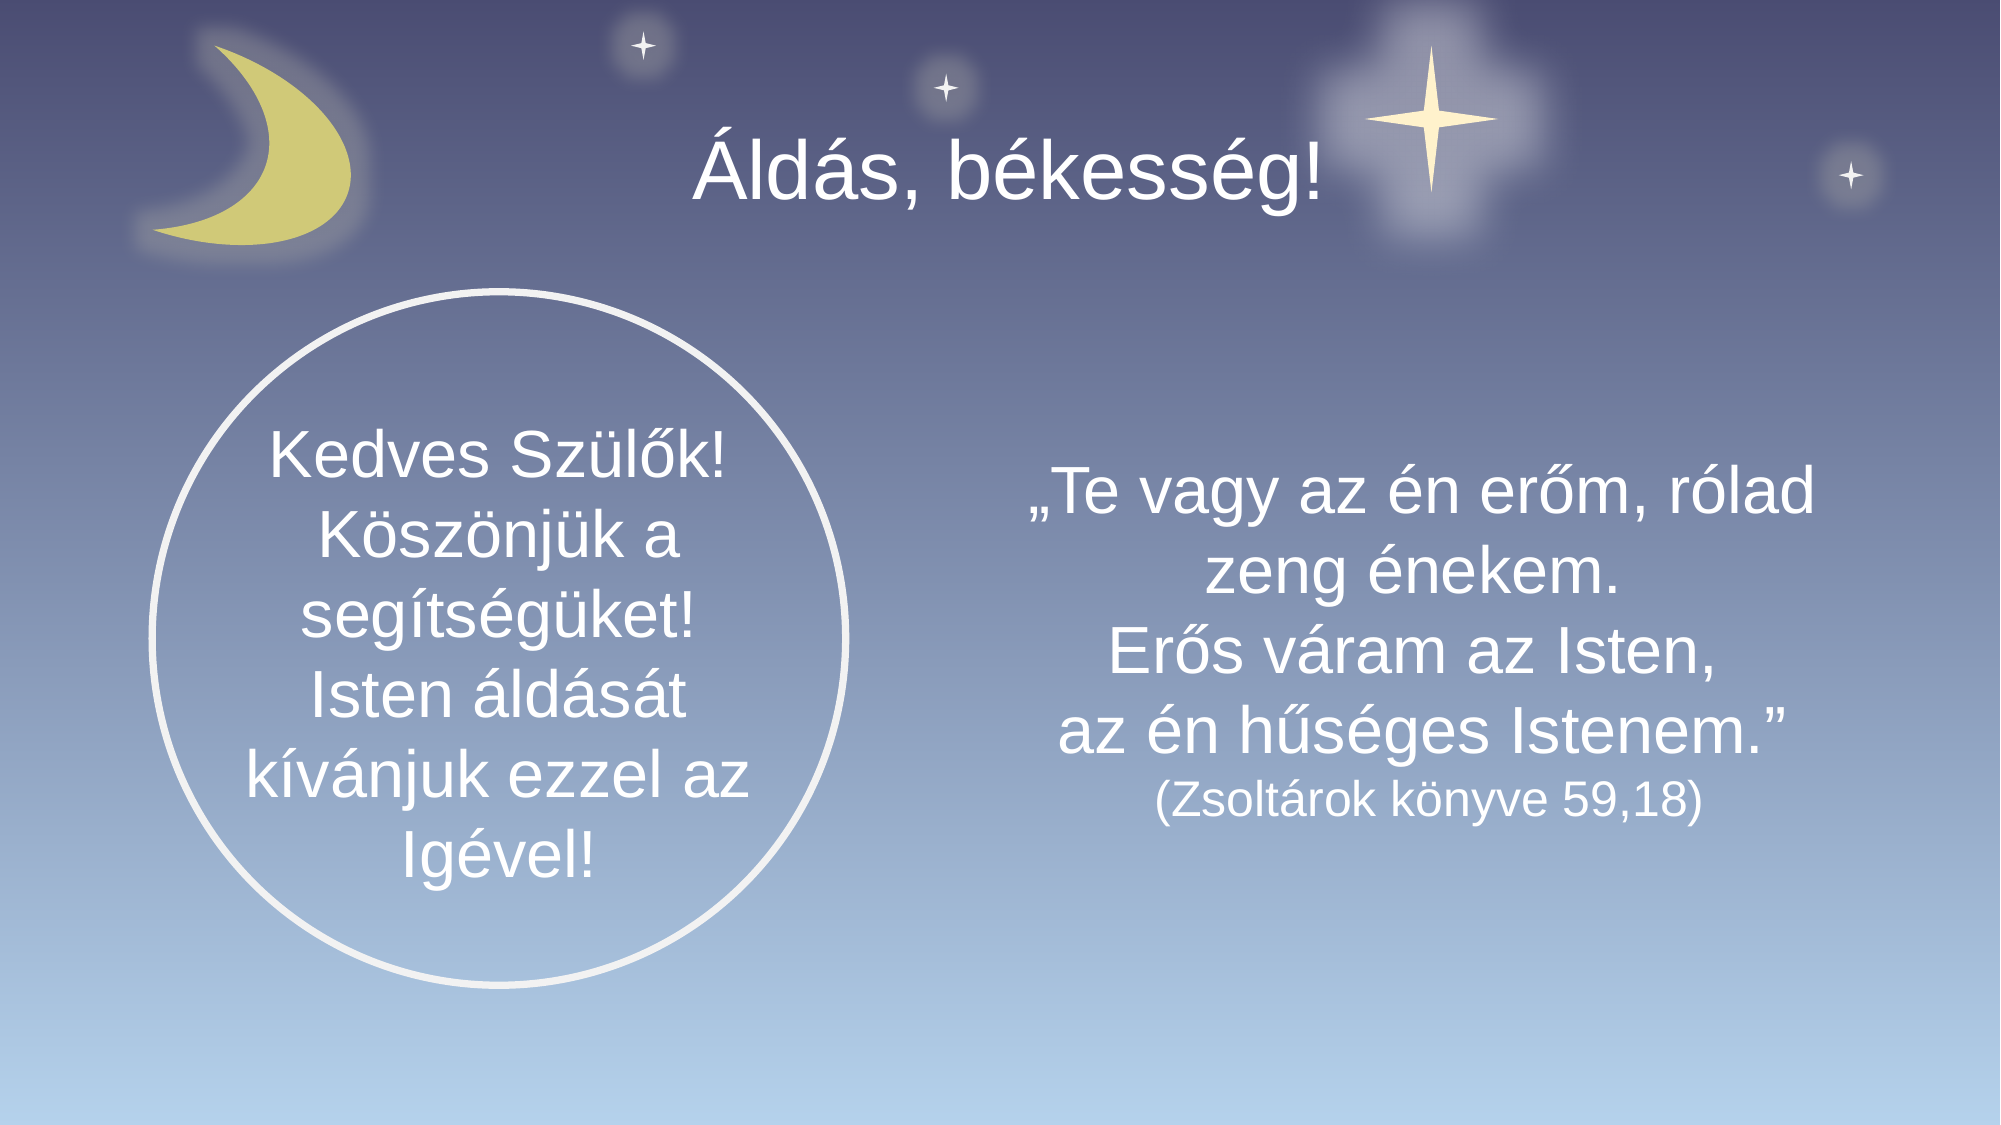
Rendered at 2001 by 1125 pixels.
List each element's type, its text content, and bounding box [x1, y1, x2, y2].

text_box [267, 898, 731, 987]
text_box [151, 504, 178, 773]
text_box Áldás, békesség! [498, 108, 1499, 224]
text_box [1423, 45, 1440, 108]
text_box [630, 31, 657, 61]
text_box „Te vagy az én erőm, rólad zeng énekem. Erős váram az Isten, az én hűséges Istenem.” (Zsoltárok könyve 59,18) [946, 439, 1900, 834]
text_box [242, 290, 755, 403]
text_box [1838, 160, 1864, 190]
text_box [933, 73, 959, 103]
text_box Kedves Szülők! Köszönjük a segítségüket! Isten áldását kívánjuk ezzel az Igével! [178, 403, 820, 898]
text_box [820, 504, 847, 773]
text_box [152, 44, 352, 247]
